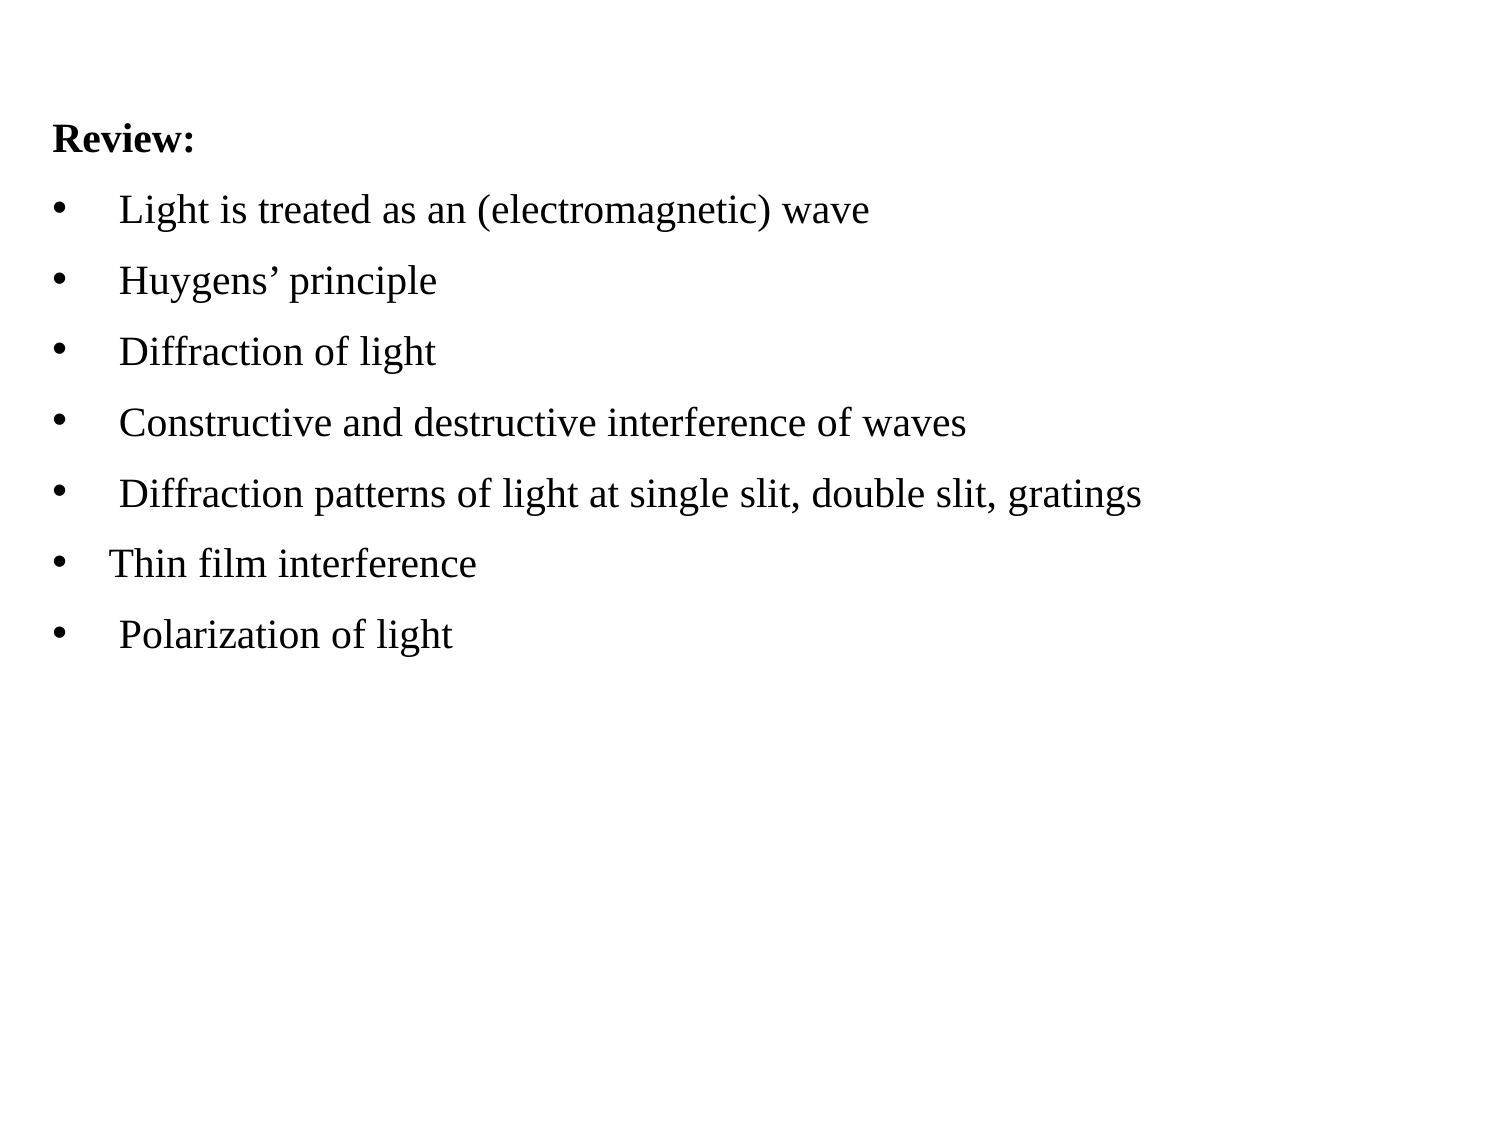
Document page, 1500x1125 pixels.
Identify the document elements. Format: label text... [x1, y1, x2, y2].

text_box Review: Light is treated as an (electromagnetic) wave Huygens’ principle Diffraction of light Constructive and destructive interference of waves Diffraction patterns of light at single slit, double slit, gratings Thin film interference Polarization of light [37, 103, 1445, 665]
